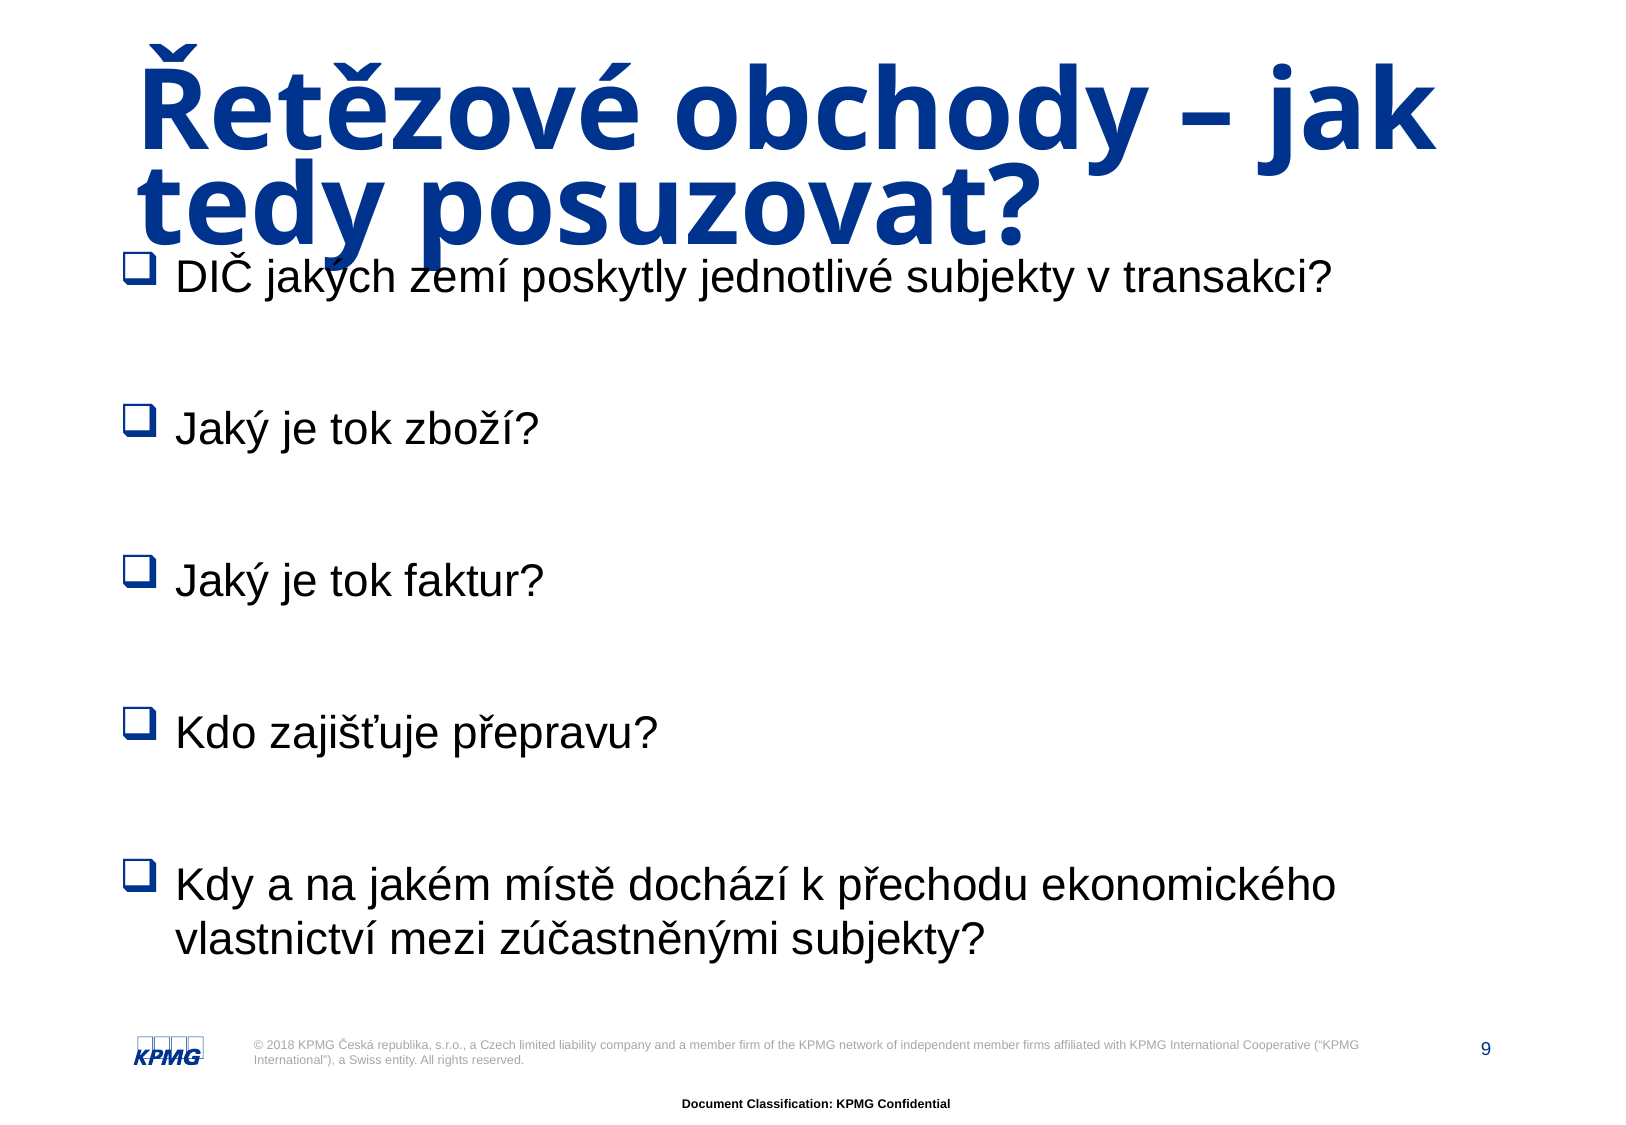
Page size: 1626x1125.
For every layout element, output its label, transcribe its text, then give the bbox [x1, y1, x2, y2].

title Řetězové obchody – jak tedy posuzovat? [135, 74, 1490, 193]
list DIČ jakých zemí poskytly jednotlivé subjekty v transakci? Jaký je tok zboží? Jaký je tok faktur? Kdo zajišťuje přepravu? Kdy a na jakém místě dochází k přechodu ekonomického vlastnictví mezi zúčastněnými subjekty? [87, 246, 1529, 1000]
